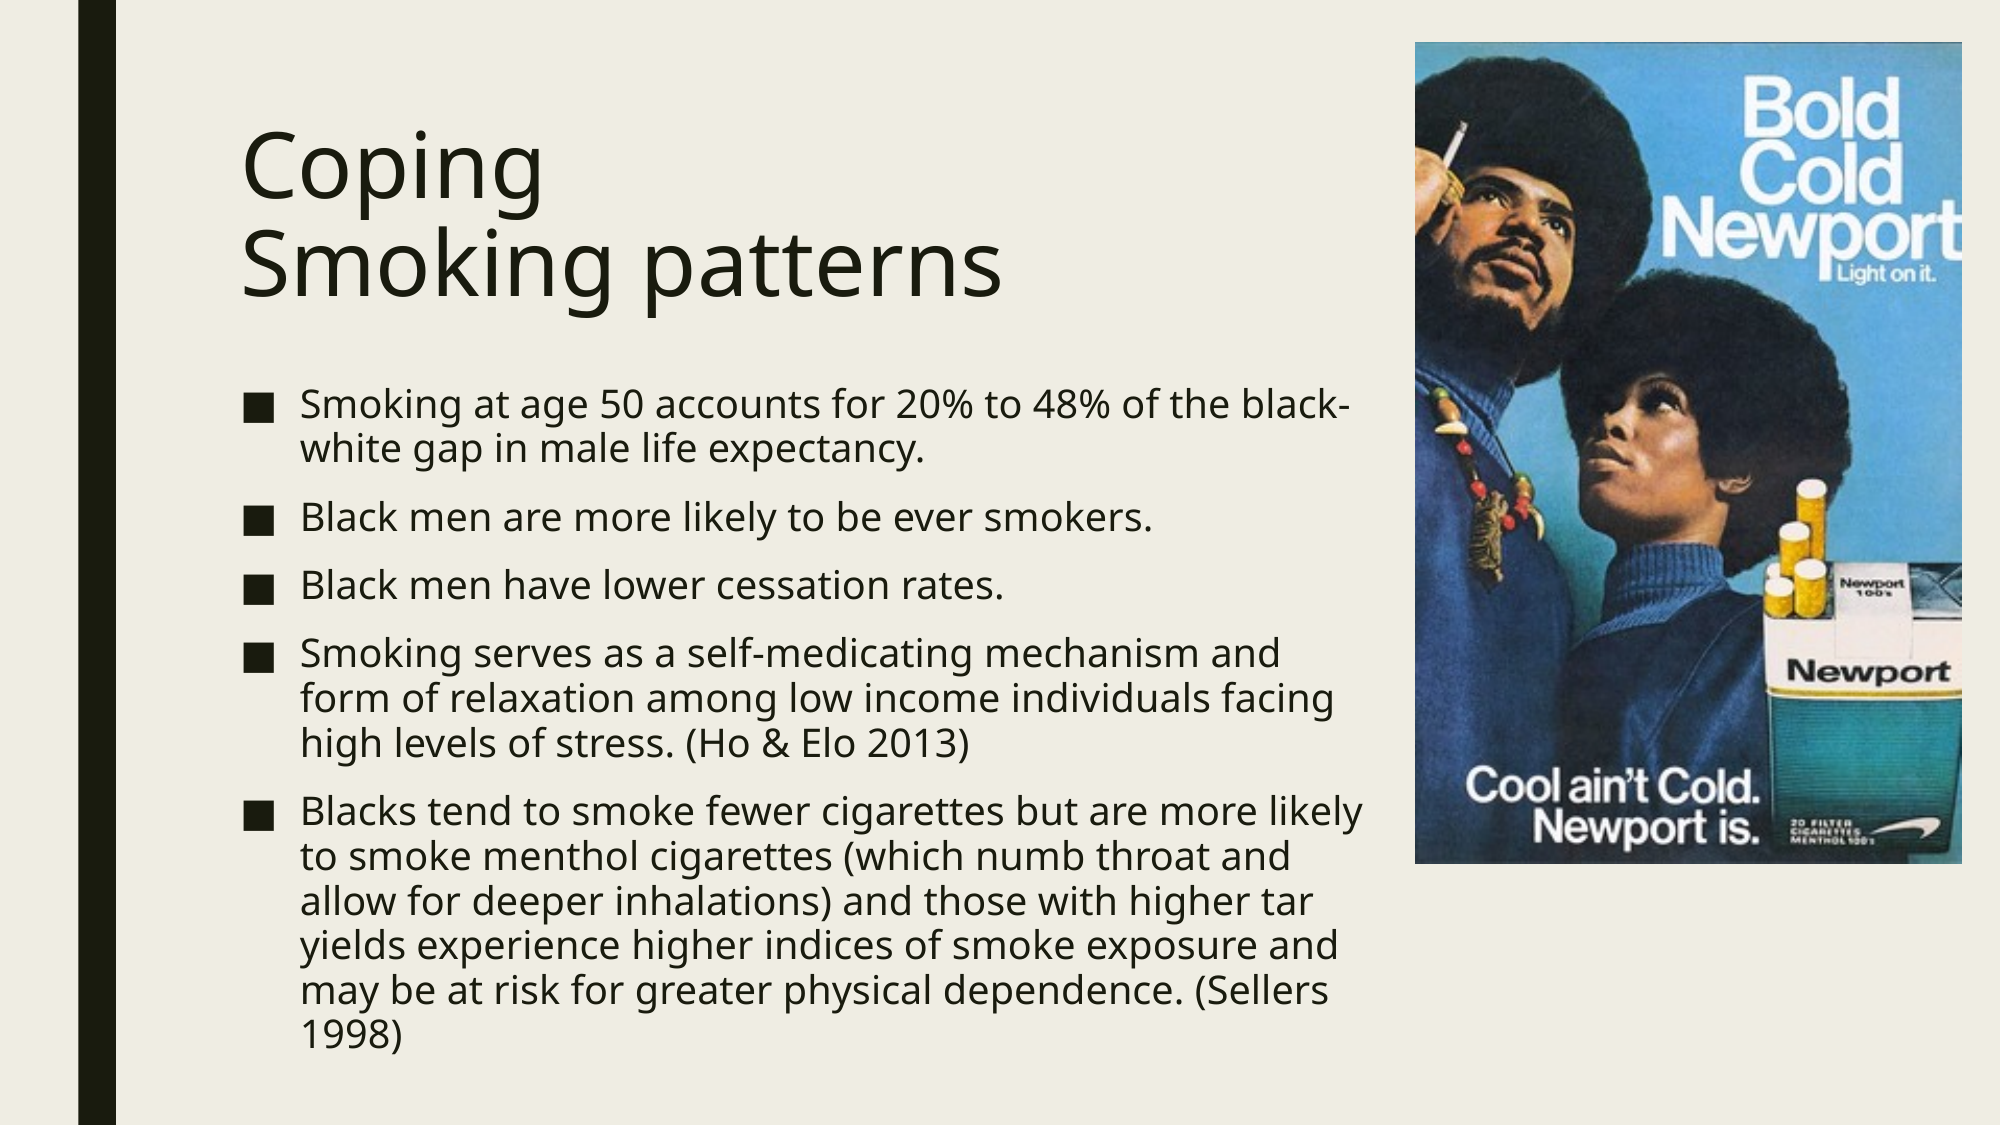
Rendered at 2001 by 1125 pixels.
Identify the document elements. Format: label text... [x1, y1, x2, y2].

list Smoking at age 50 accounts for 20% to 48% of the black-white gap in male life expectancy. Black men are more likely to be ever smokers. Black men have lower cessation rates. Smoking serves as a self-medicating mechanism and form of relaxation among low income individuals facing high levels of stress. (Ho & Elo 2013) Blacks tend to smoke fewer cigarettes but are more likely to smoke menthol cigarettes (which numb throat and allow for deeper inhalations) and those with higher tar yields experience higher indices of smoke exposure and may be at risk for greater physical dependence. (Sellers 1998) [225, 375, 1382, 1068]
title Coping Smoking patterns [225, 112, 1415, 357]
picture [1415, 42, 1962, 864]
